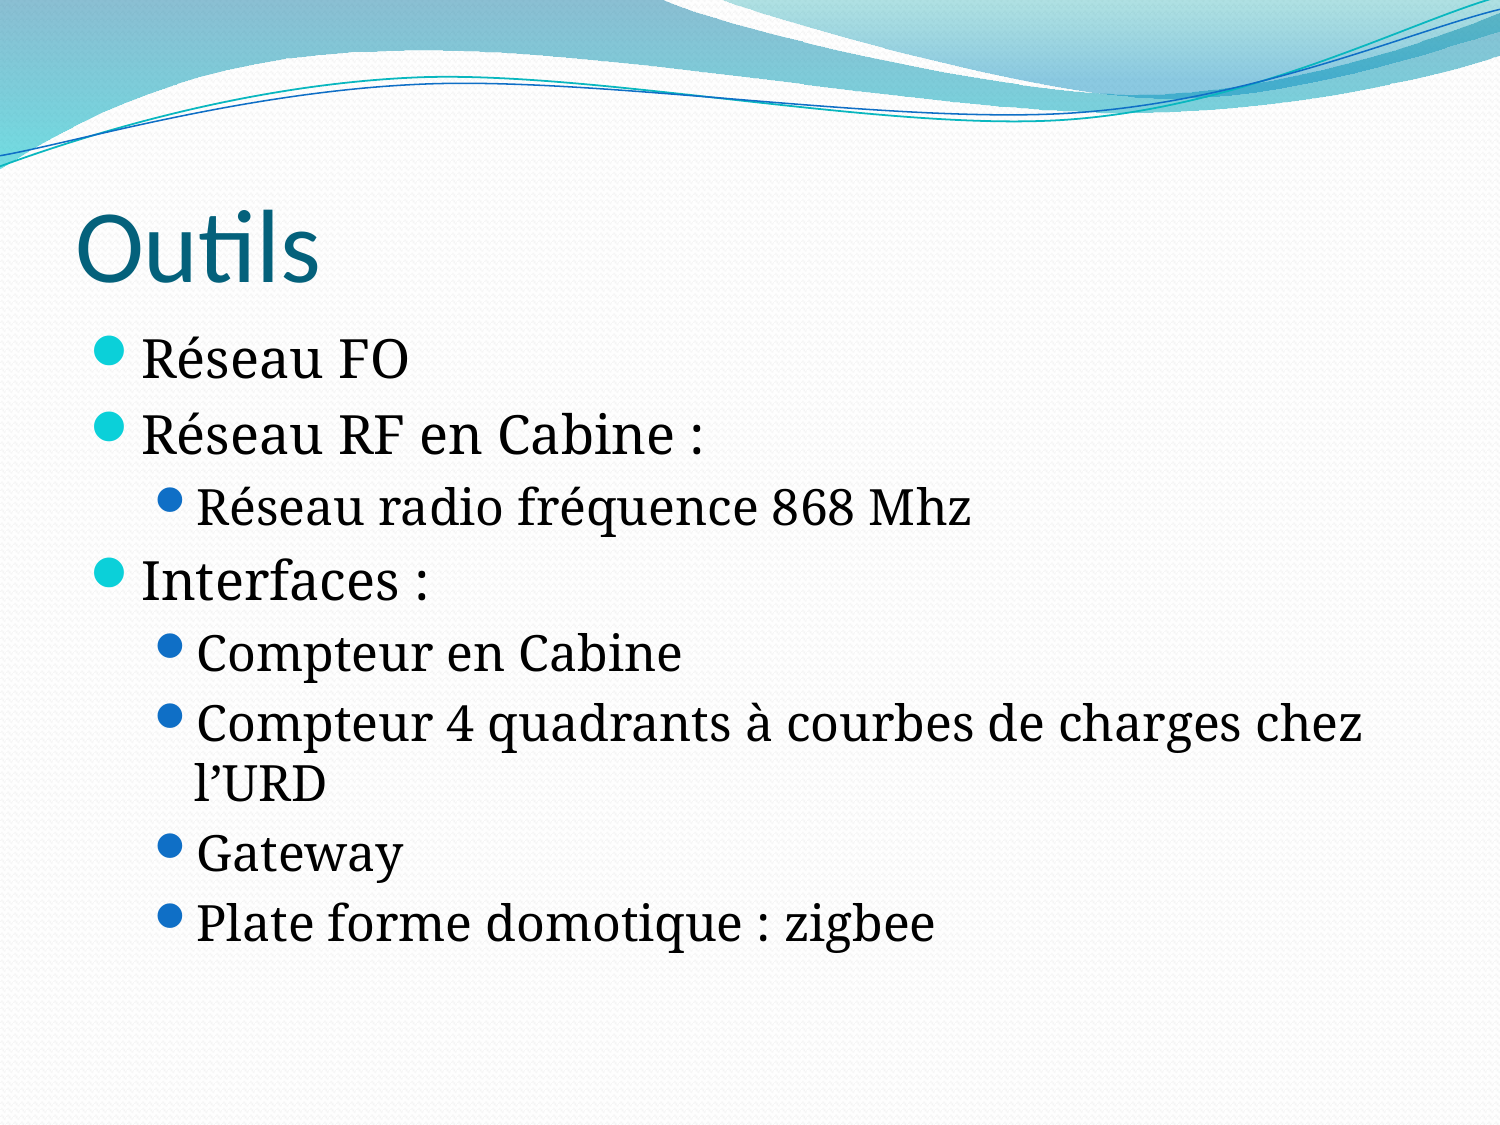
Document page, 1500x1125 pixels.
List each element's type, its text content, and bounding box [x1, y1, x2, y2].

title Outils [75, 115, 1425, 303]
list Réseau FO Réseau RF en Cabine : Réseau radio fréquence 868 Mhz Interfaces : Compteur en Cabine Compteur 4 quadrants à courbes de charges chez l’URD Gateway Plate forme domotique : zigbee [75, 317, 1425, 1038]
